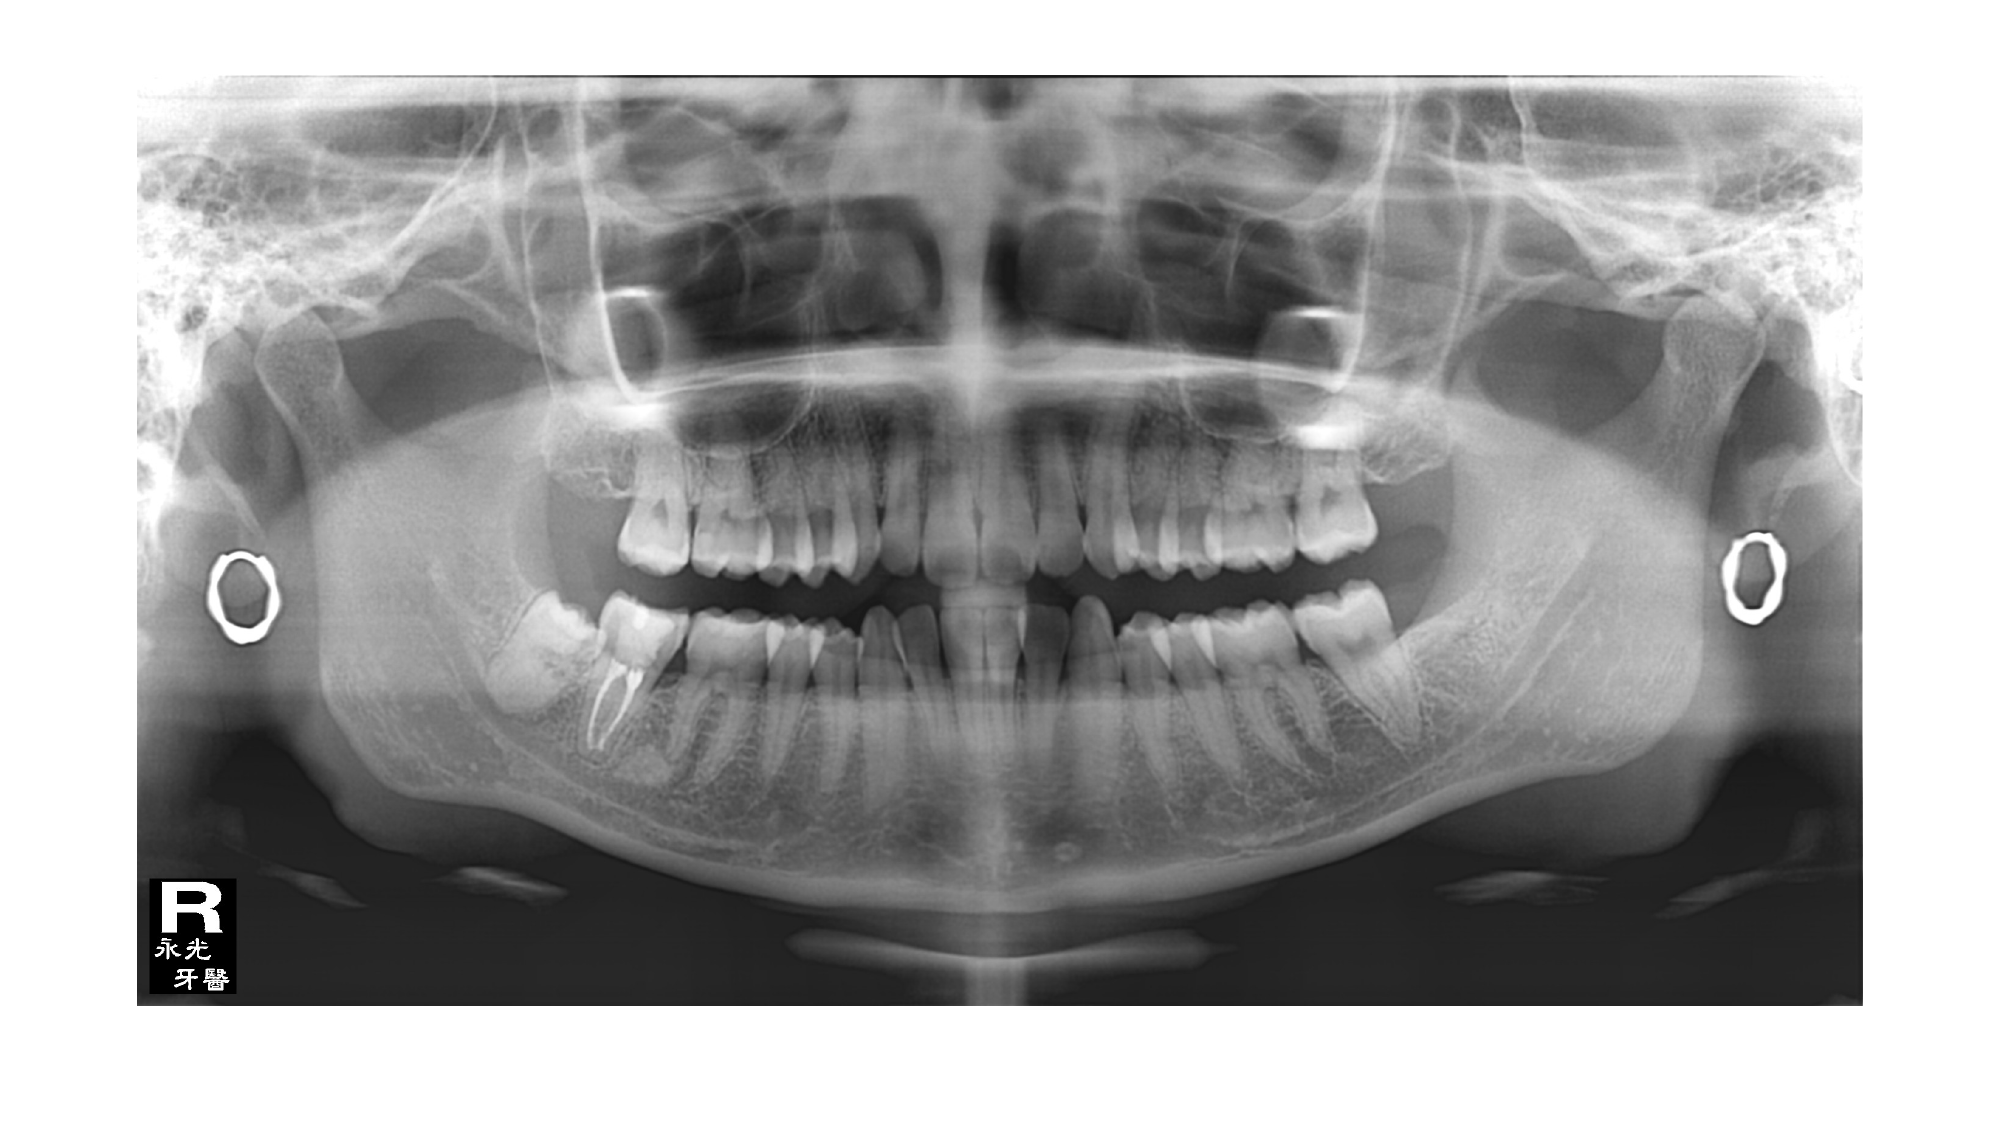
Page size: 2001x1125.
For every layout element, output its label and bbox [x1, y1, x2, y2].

list [137, 74, 1863, 1006]
